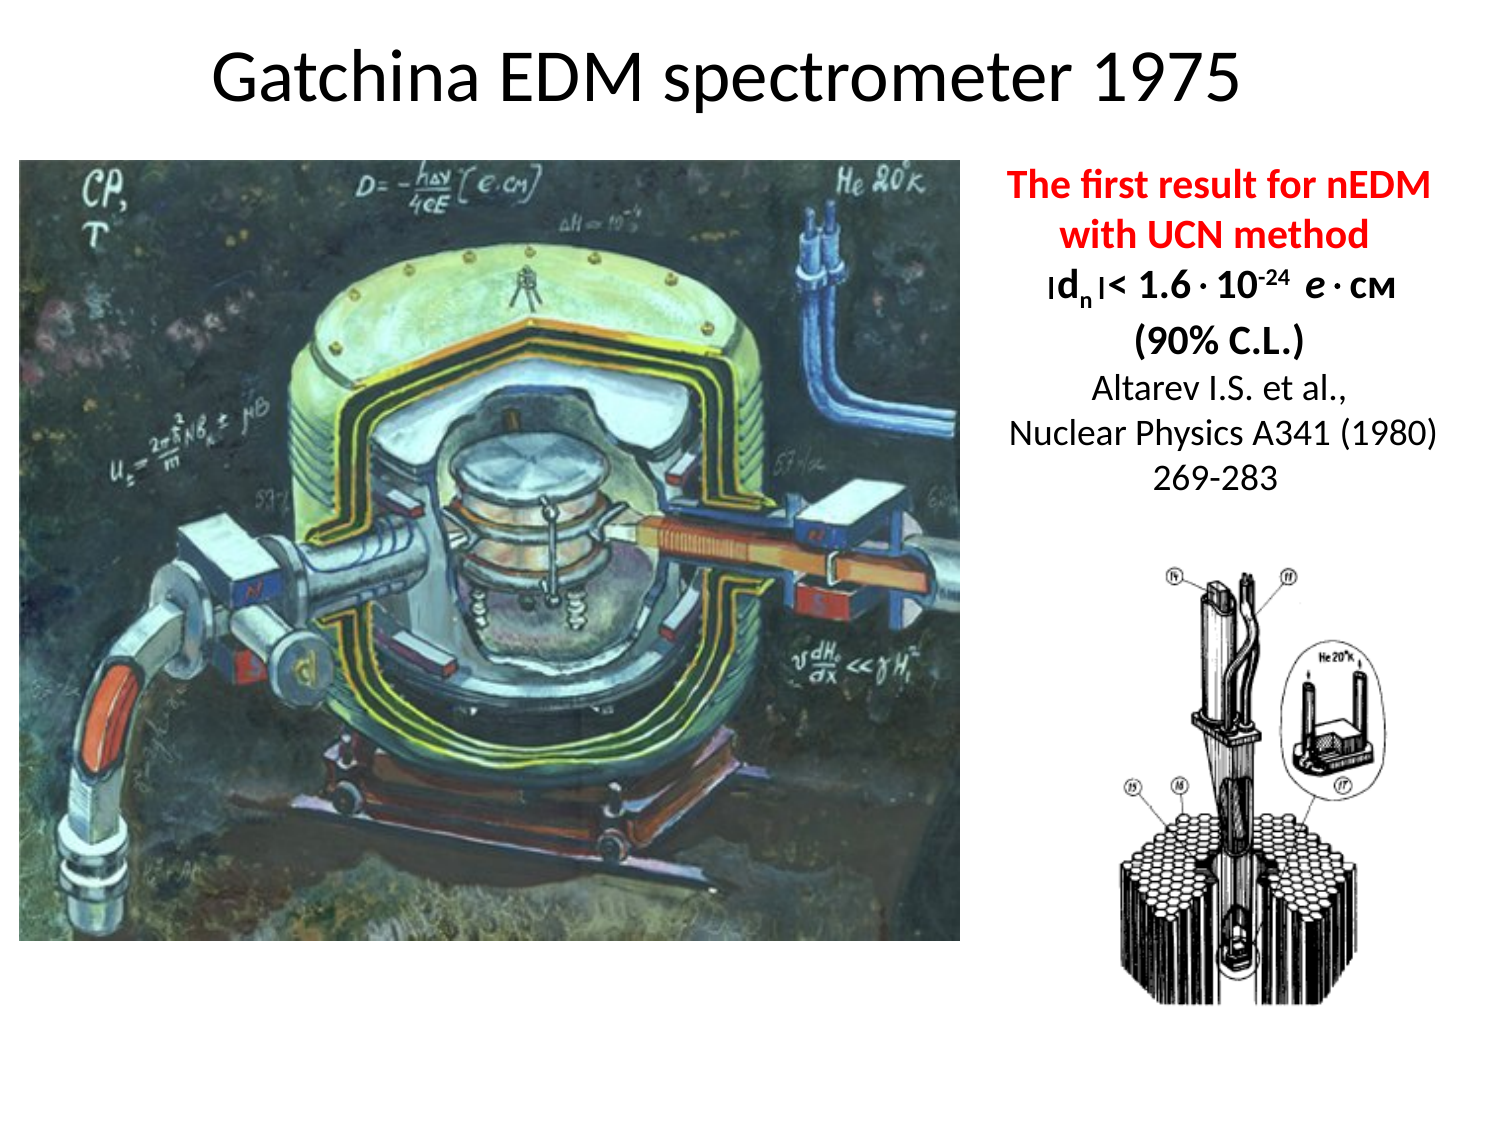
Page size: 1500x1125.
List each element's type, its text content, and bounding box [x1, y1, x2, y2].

text_box The first result for nEDM with UCN method dn< 1.610-24 есм (90% C.L.) Altarev I.S. et al., Nuclear Physics A341 (1980) 269-283 [962, 148, 1477, 506]
text_box Gatchina EDM spectrometer 1975 [196, 19, 1259, 124]
picture [1080, 562, 1389, 1015]
picture [19, 160, 960, 941]
